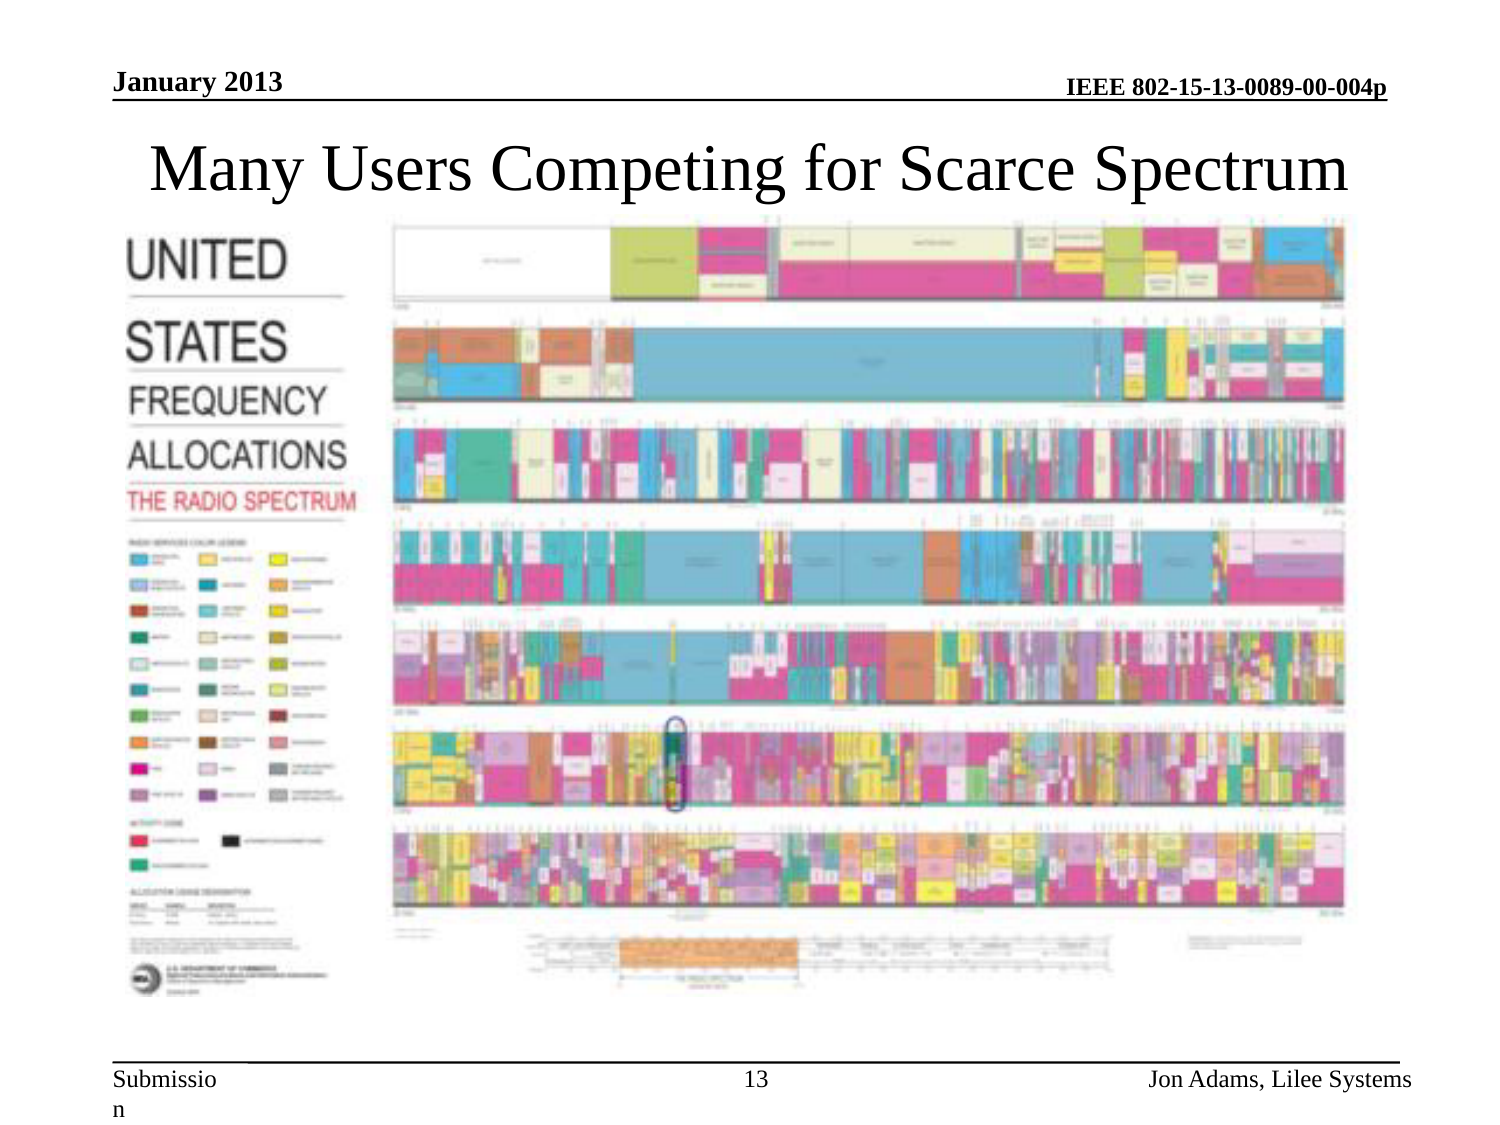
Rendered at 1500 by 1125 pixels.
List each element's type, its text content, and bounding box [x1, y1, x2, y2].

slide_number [112, 62, 375, 98]
footer Jon Adams, Lilee Systems [900, 1062, 1413, 1093]
picture [124, 214, 1363, 998]
slide_number 13 [712, 1062, 800, 1093]
title Many Users Competing for Scarce Spectrum [112, 112, 1388, 215]
